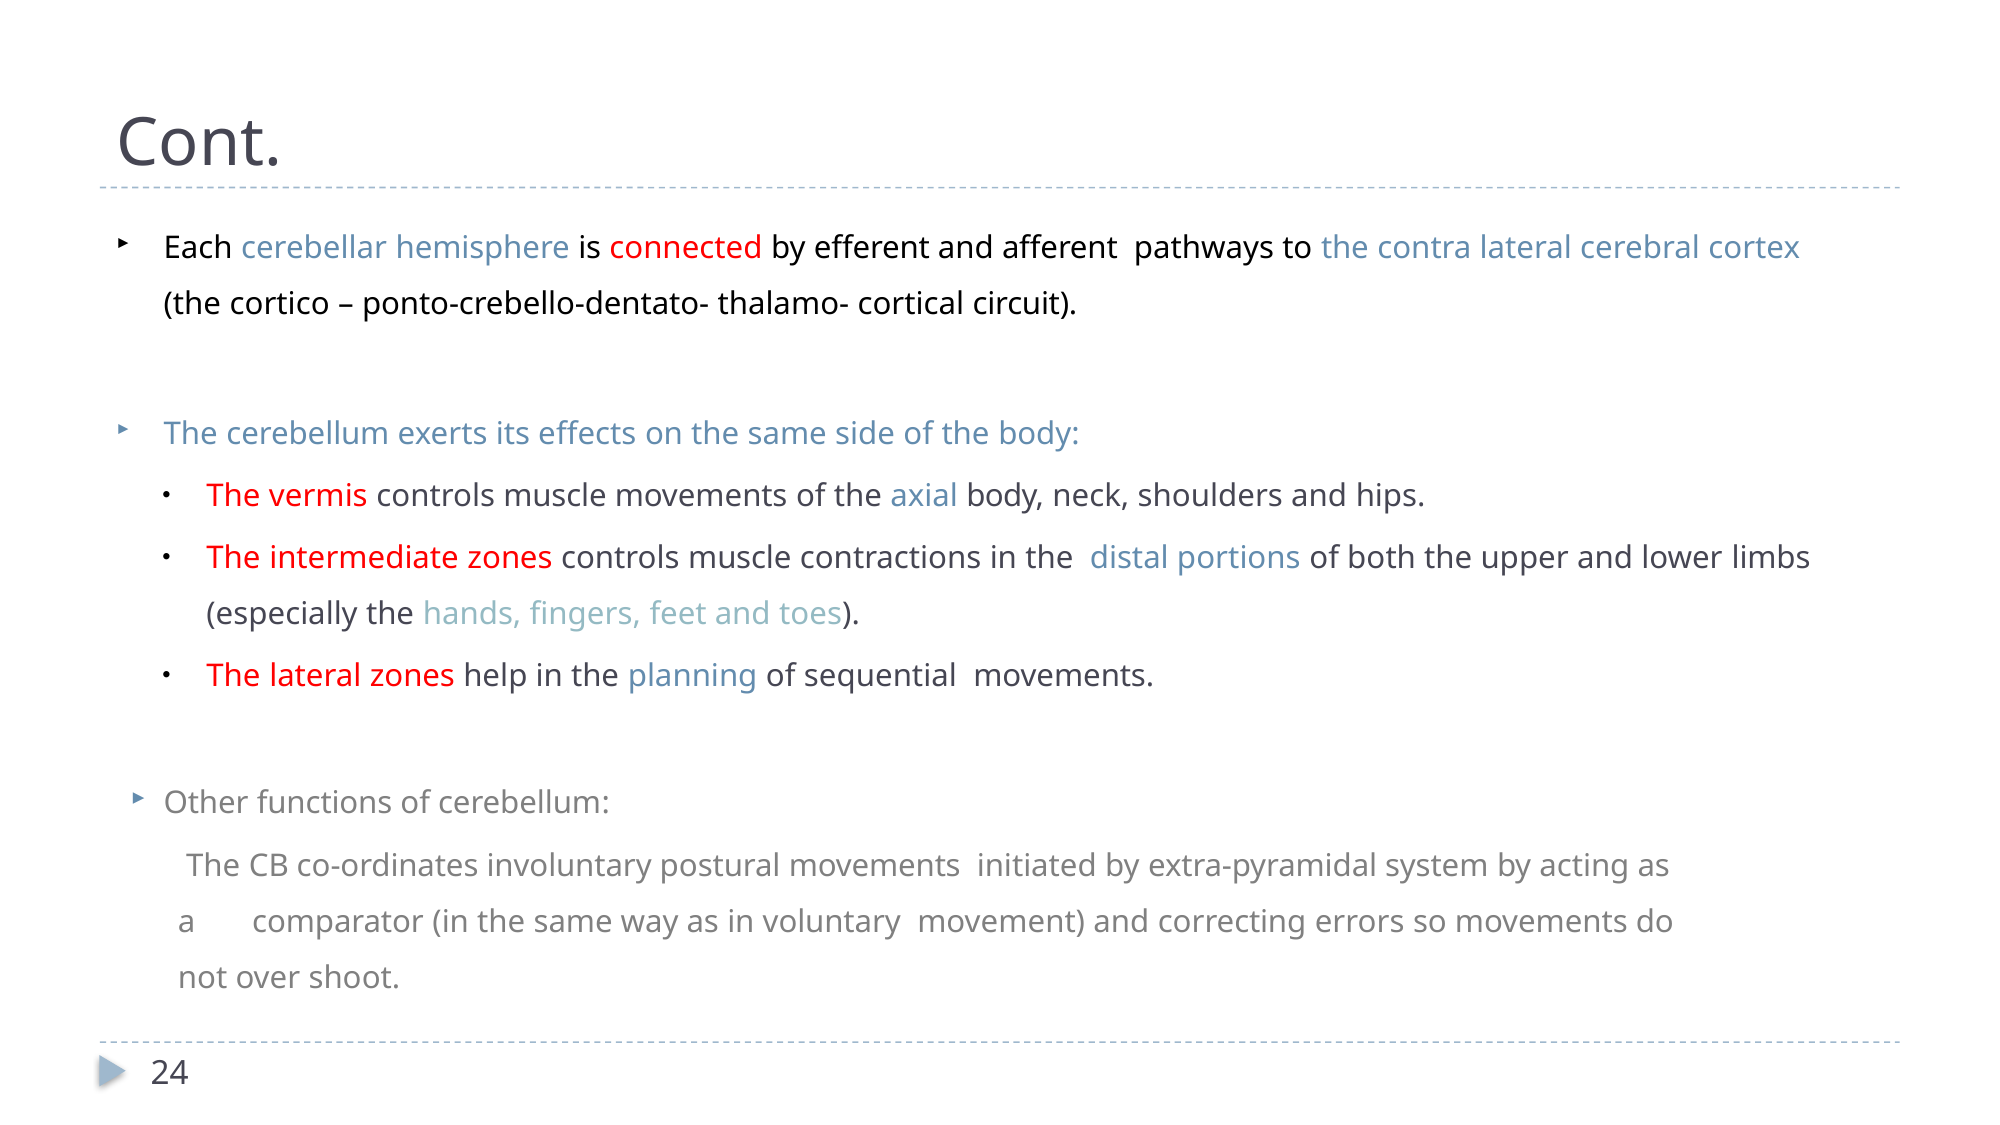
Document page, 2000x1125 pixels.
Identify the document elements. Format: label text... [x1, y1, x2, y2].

title Cont. [99, 24, 1900, 188]
list Each cerebellar hemisphere is connected by efferent and afferent pathways to the contra lateral cerebral cortex (the cortico – ponto-crebello-dentato- thalamo- cortical circuit). The cerebellum exerts its effects on the same side of the body: The vermis controls muscle movements of the axial body, neck, shoulders and hips. The intermediate zones controls muscle contractions in the distal portions of both the upper and lower limbs (especially the hands, fingers, feet and toes). The lateral zones help in the planning of sequential movements. Other functions of cerebellum: The CB co-ordinates involuntary postural movements initiated by extra-pyramidal system by acting as a comparator (in the same way as in voluntary movement) and correcting errors so movements do not over shoot. [99, 200, 1900, 1010]
slide_number 24 [133, 1042, 568, 1103]
